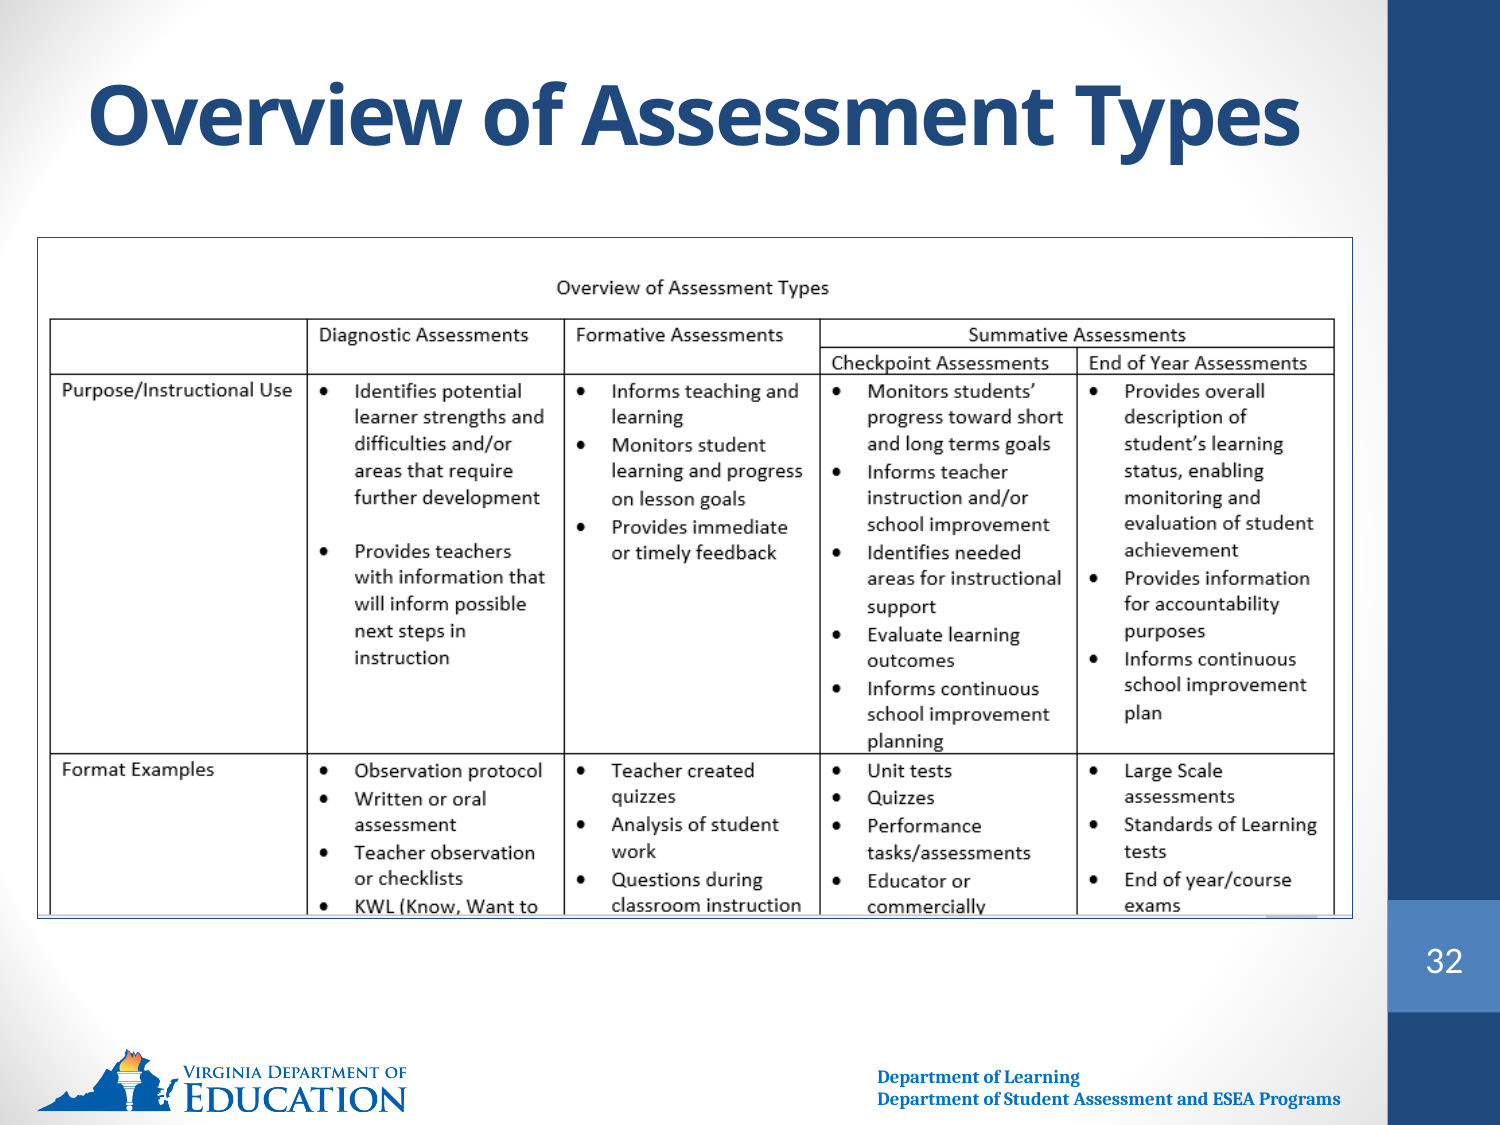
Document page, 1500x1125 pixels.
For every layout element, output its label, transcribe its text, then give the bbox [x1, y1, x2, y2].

picture [0, 0, 1387, 1125]
slide_number 32 [1397, 924, 1492, 994]
title Overview of Assessment Types [71, 37, 1338, 188]
